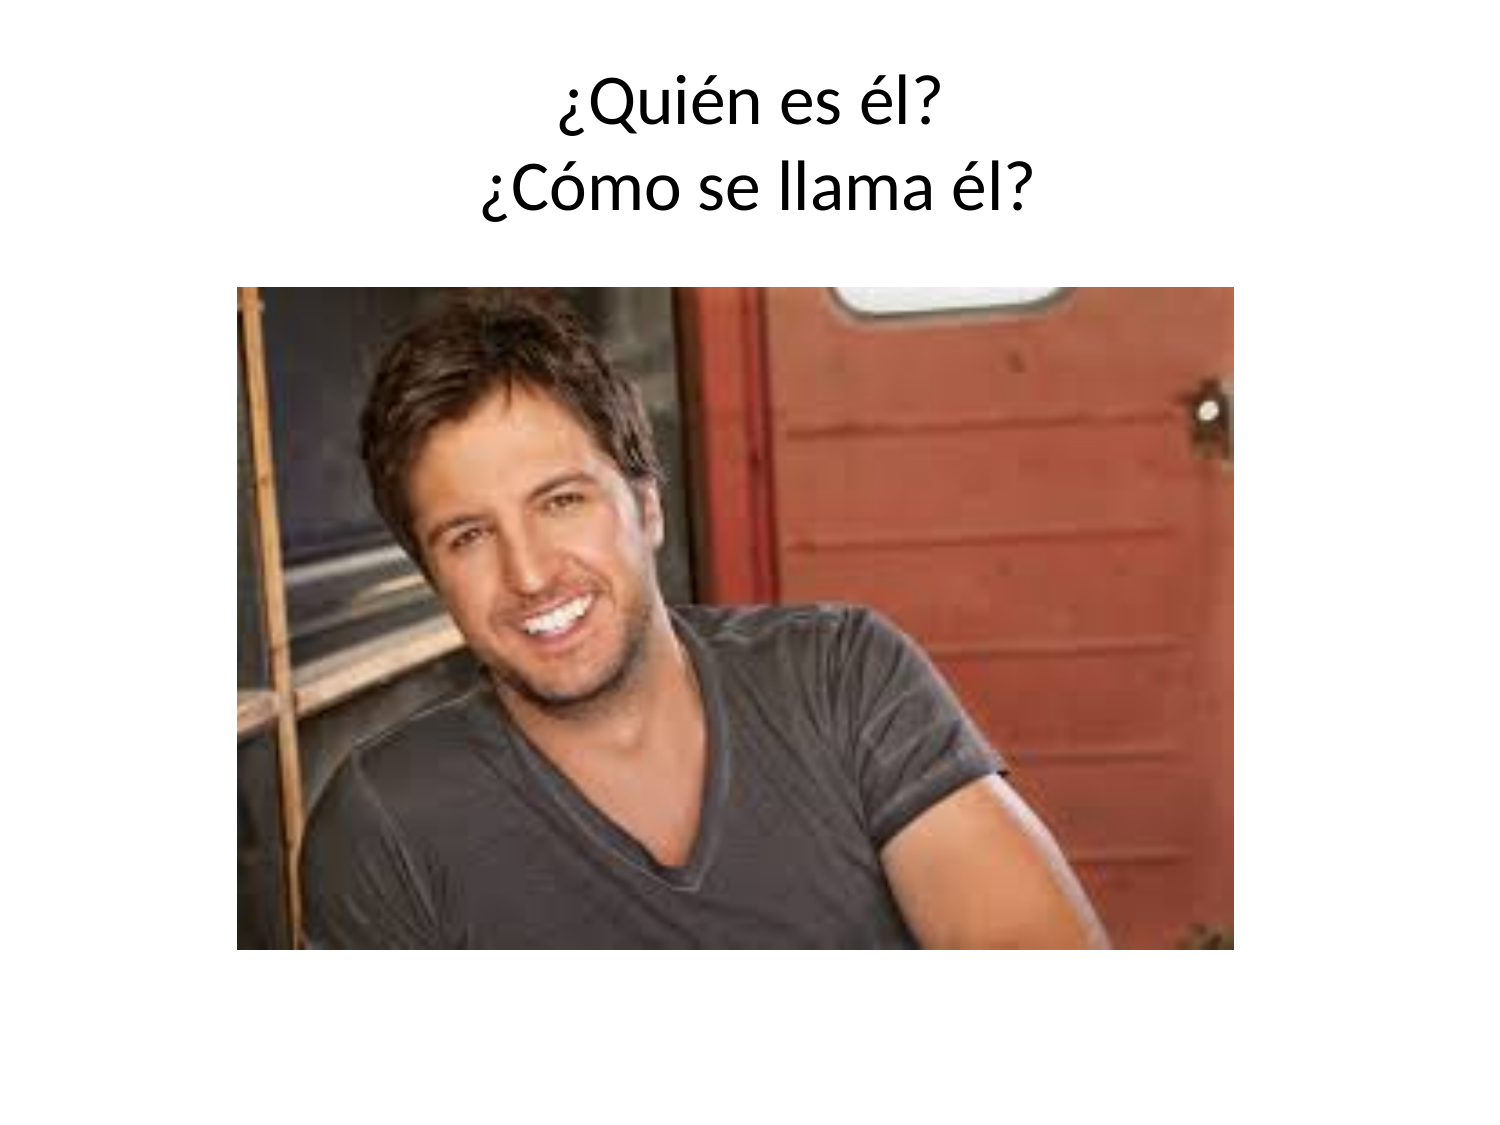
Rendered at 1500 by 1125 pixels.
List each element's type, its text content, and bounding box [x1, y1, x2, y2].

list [237, 287, 1234, 951]
title ¿Quién es él? ¿Cómo se llama él? [75, 45, 1425, 233]
